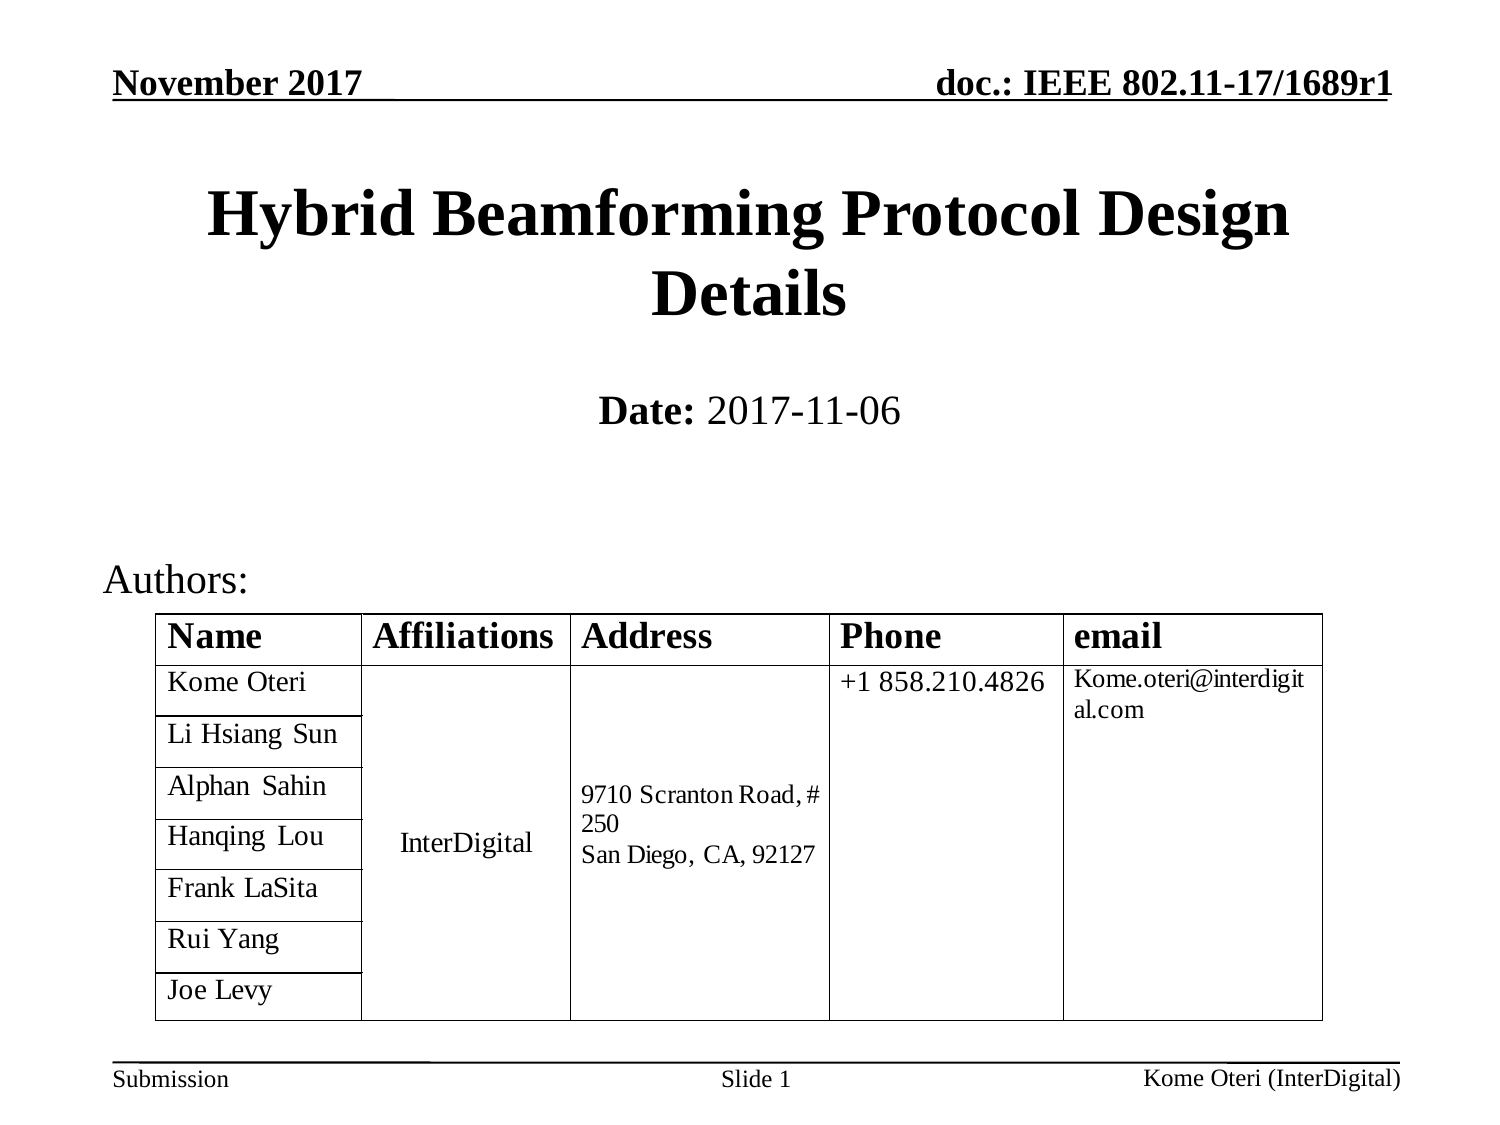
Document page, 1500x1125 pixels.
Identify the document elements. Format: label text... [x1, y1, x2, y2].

slide_number Slide 1 [712, 1071, 800, 1123]
picture [142, 612, 1370, 1063]
text_box Authors: [87, 544, 325, 607]
list Date: 2017-11-06 [112, 374, 1388, 1000]
title Hybrid Beamforming Protocol Design Details [112, 131, 1388, 368]
